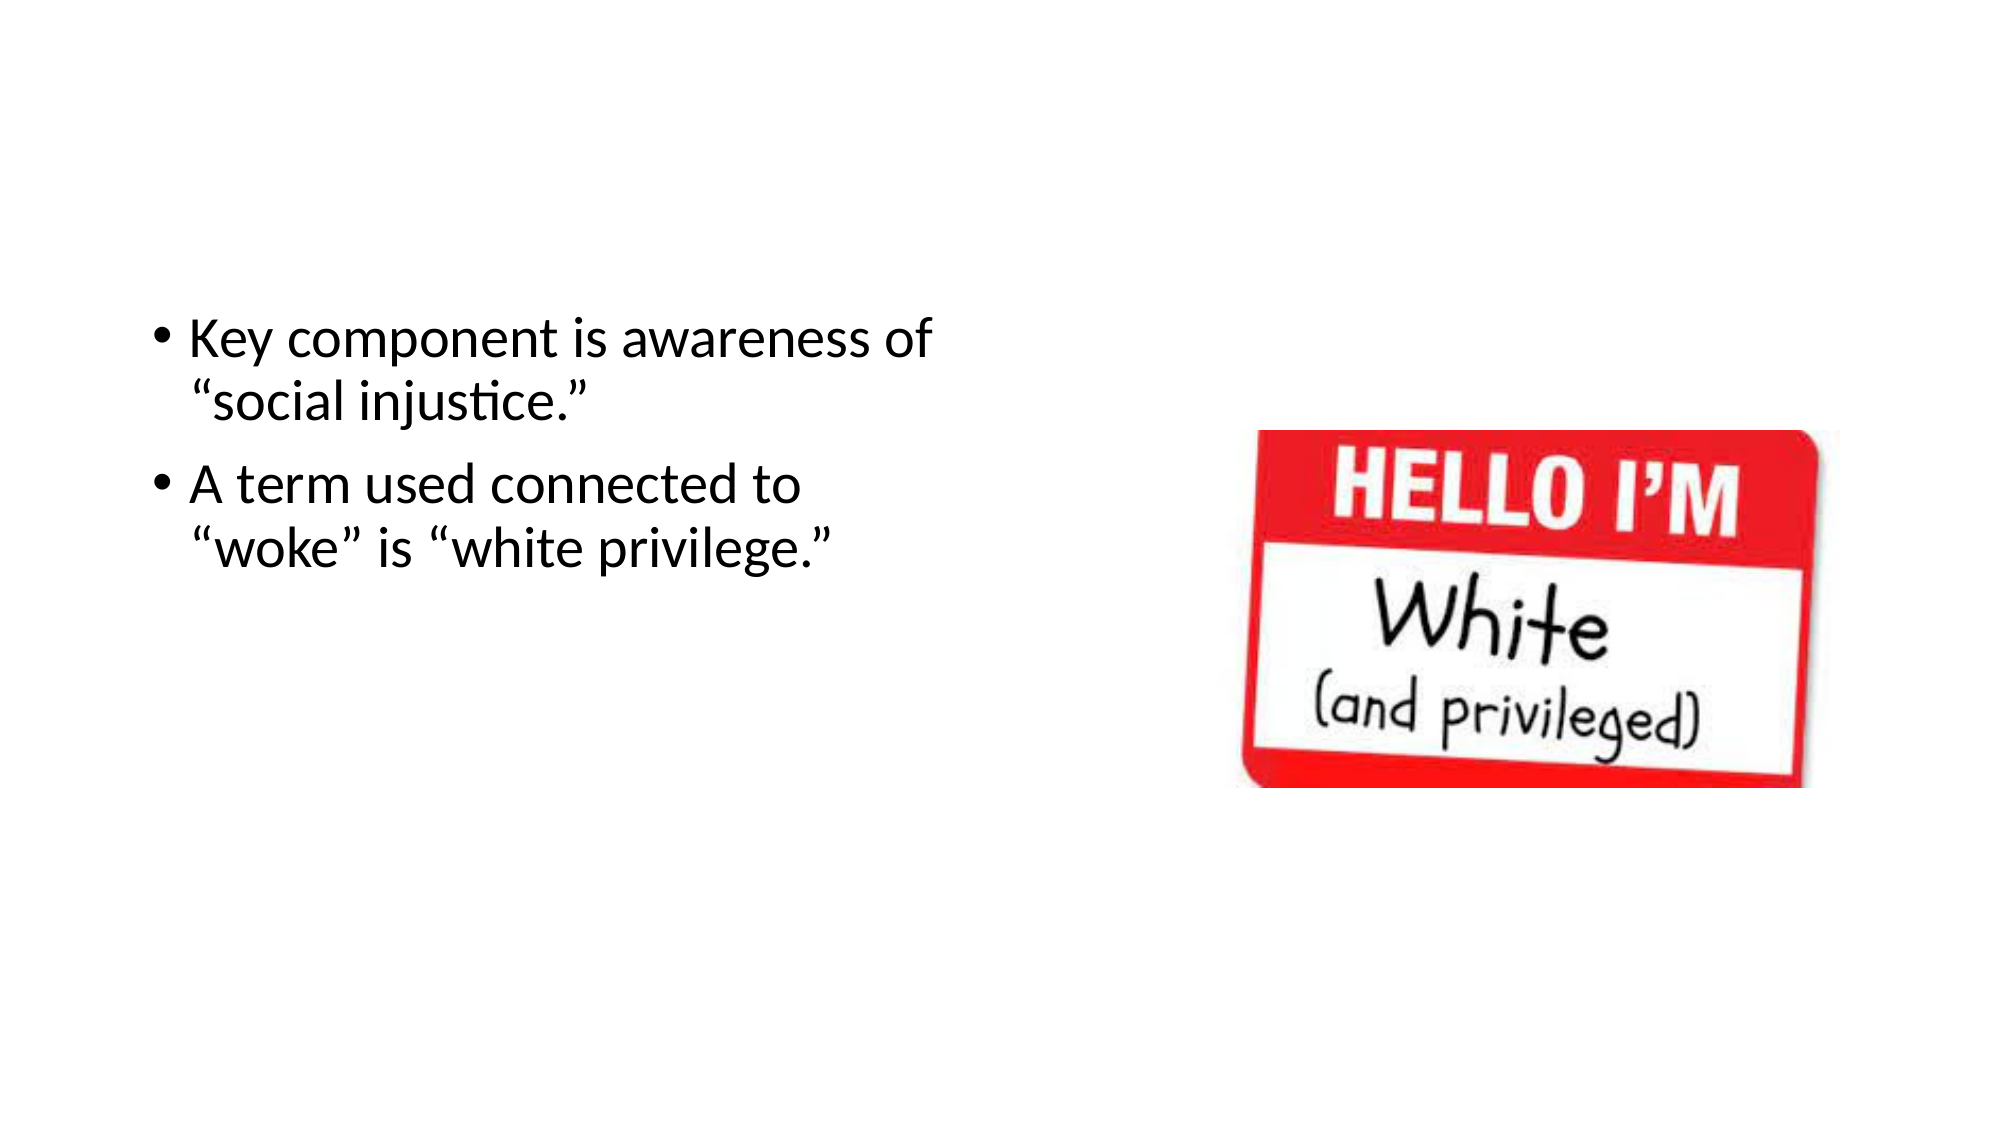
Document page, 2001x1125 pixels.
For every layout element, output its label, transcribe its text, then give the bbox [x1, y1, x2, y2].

list Key component is awareness of “social injustice.” A term used connected to “woke” is “white privilege.” [137, 299, 988, 1014]
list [1203, 430, 1841, 788]
